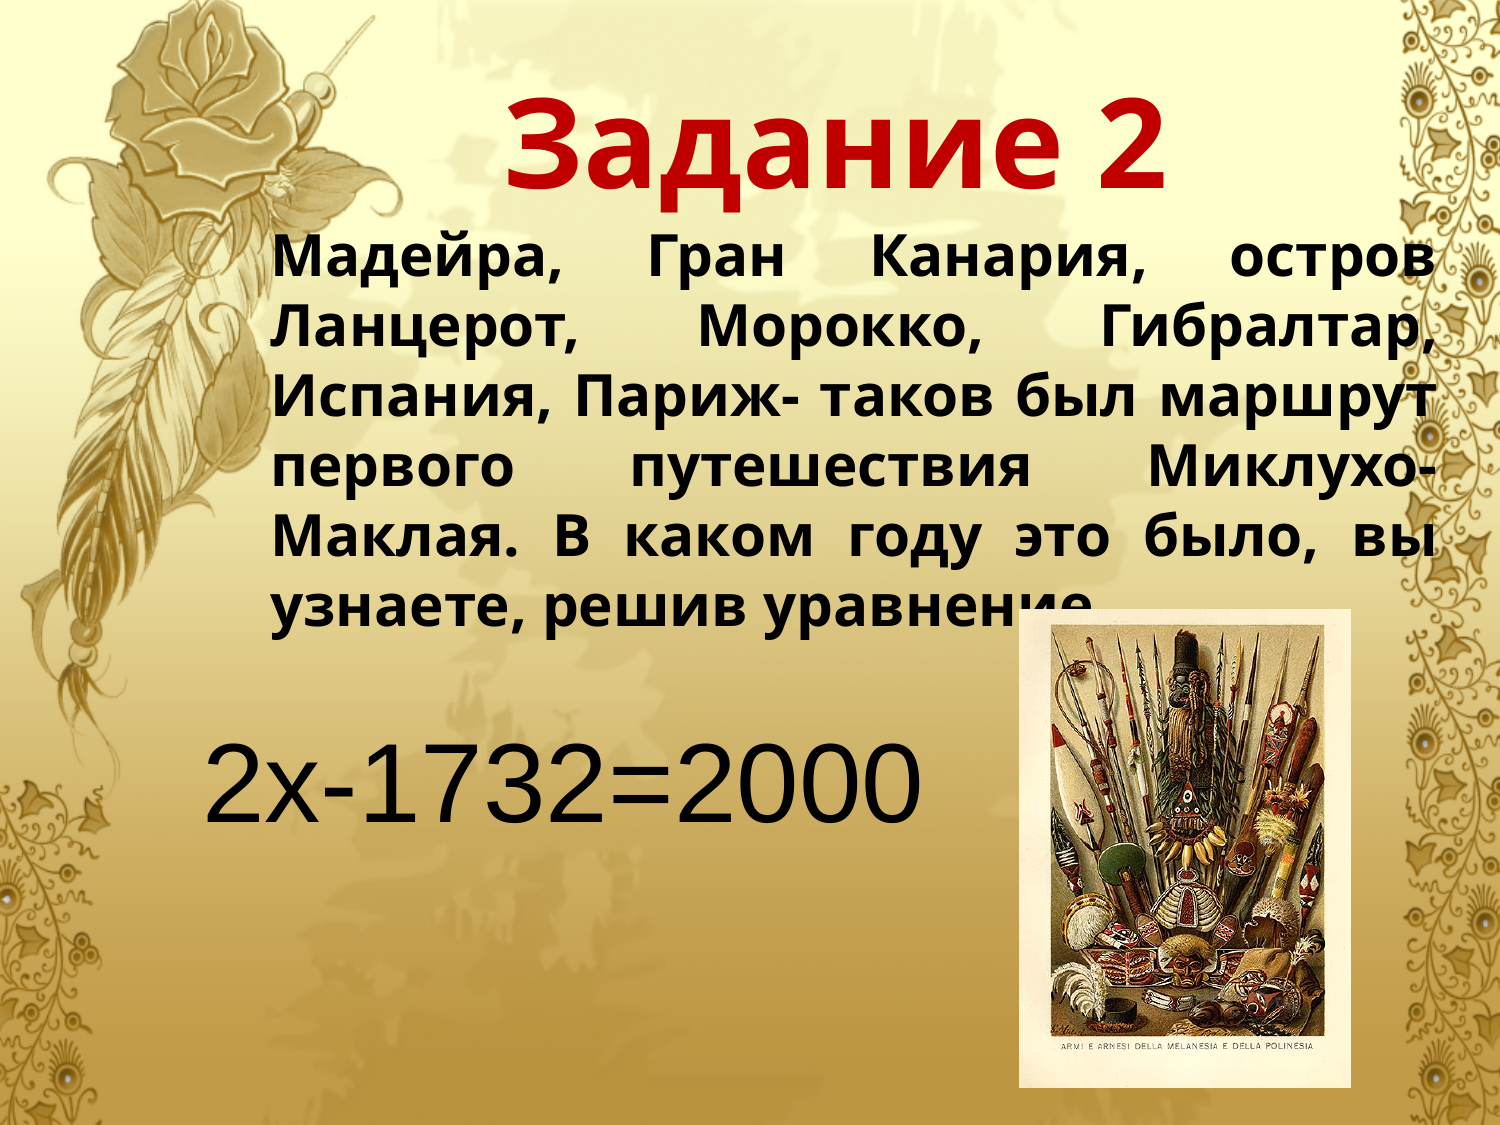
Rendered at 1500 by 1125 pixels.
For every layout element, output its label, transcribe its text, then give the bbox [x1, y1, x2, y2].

picture [0, 0, 1500, 1125]
title Задание 2 [246, 45, 1425, 233]
text_box 2x-1732=2000 [187, 703, 996, 853]
list Мадейра, Гран Канария, остров Ланцерот, Морокко, Гибралтар, Испания, Париж- таков был маршрут первого путешествия Миклухо-Маклая. В каком году это было, вы узнаете, решив уравнение. [198, 210, 1454, 727]
